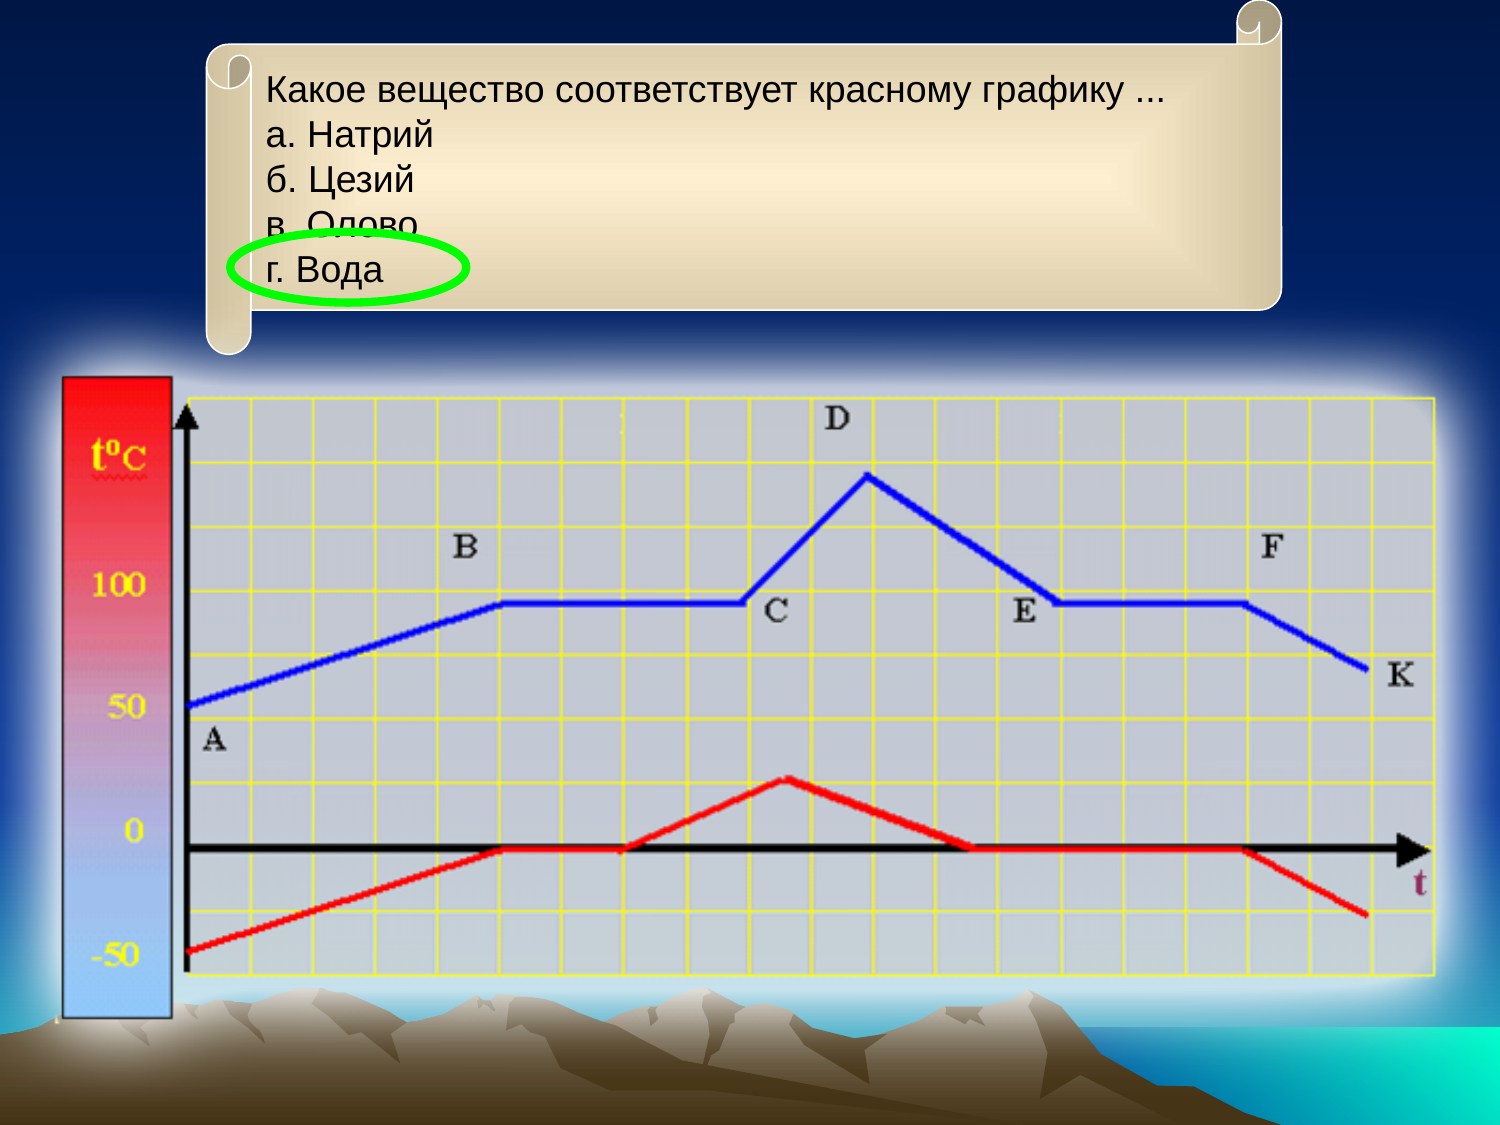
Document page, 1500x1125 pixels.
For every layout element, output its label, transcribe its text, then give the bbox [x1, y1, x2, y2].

text_box [230, 231, 467, 266]
text_box Какое вещество соответствует красному графику ... а. Натрий б. Цезий в. Олово г. Вода [206, 0, 1282, 266]
picture [0, 267, 1500, 1125]
